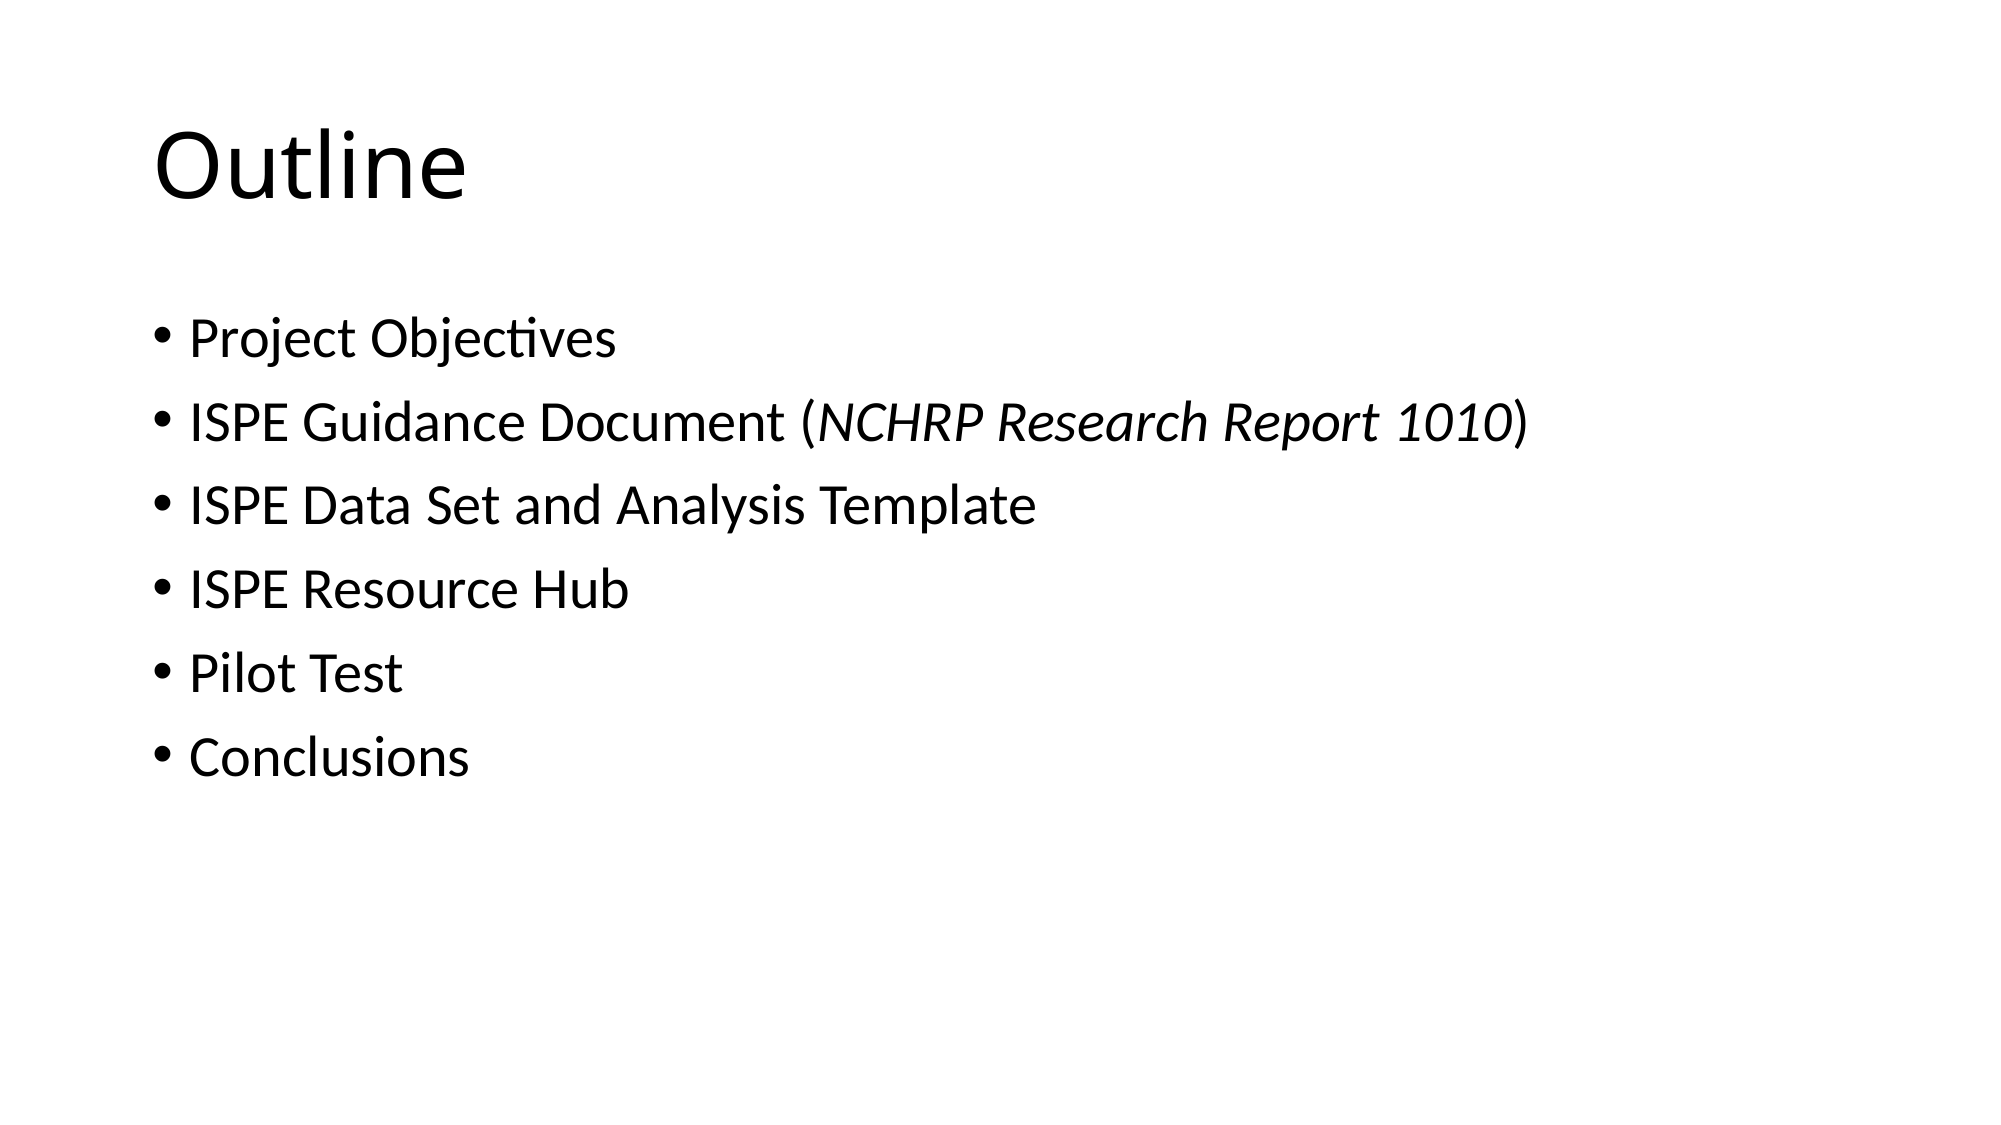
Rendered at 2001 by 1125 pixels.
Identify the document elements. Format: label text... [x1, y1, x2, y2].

list Project Objectives ISPE Guidance Document (NCHRP Research Report 1010) ISPE Data Set and Analysis Template ISPE Resource Hub Pilot Test Conclusions [137, 299, 1863, 1014]
title Outline [137, 59, 1863, 278]
